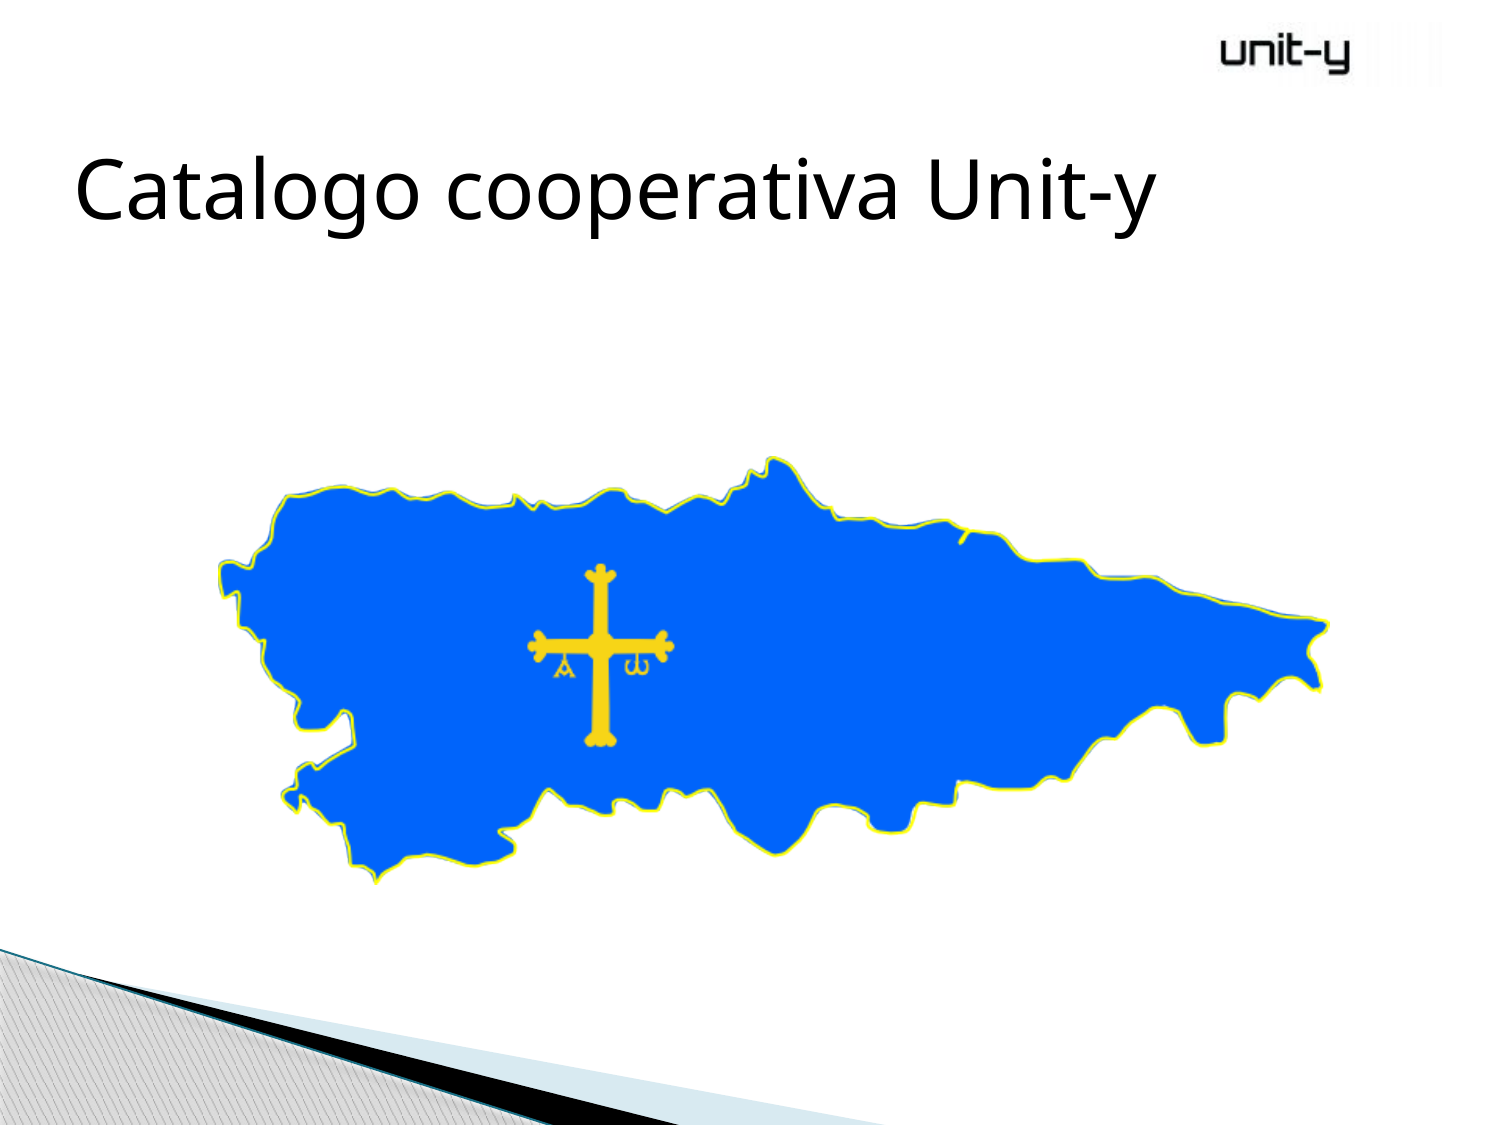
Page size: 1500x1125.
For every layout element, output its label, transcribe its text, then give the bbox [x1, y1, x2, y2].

text_box Catalogo cooperativa Unit-y [58, 128, 1219, 244]
picture [1128, 22, 1442, 87]
picture [218, 455, 1330, 885]
